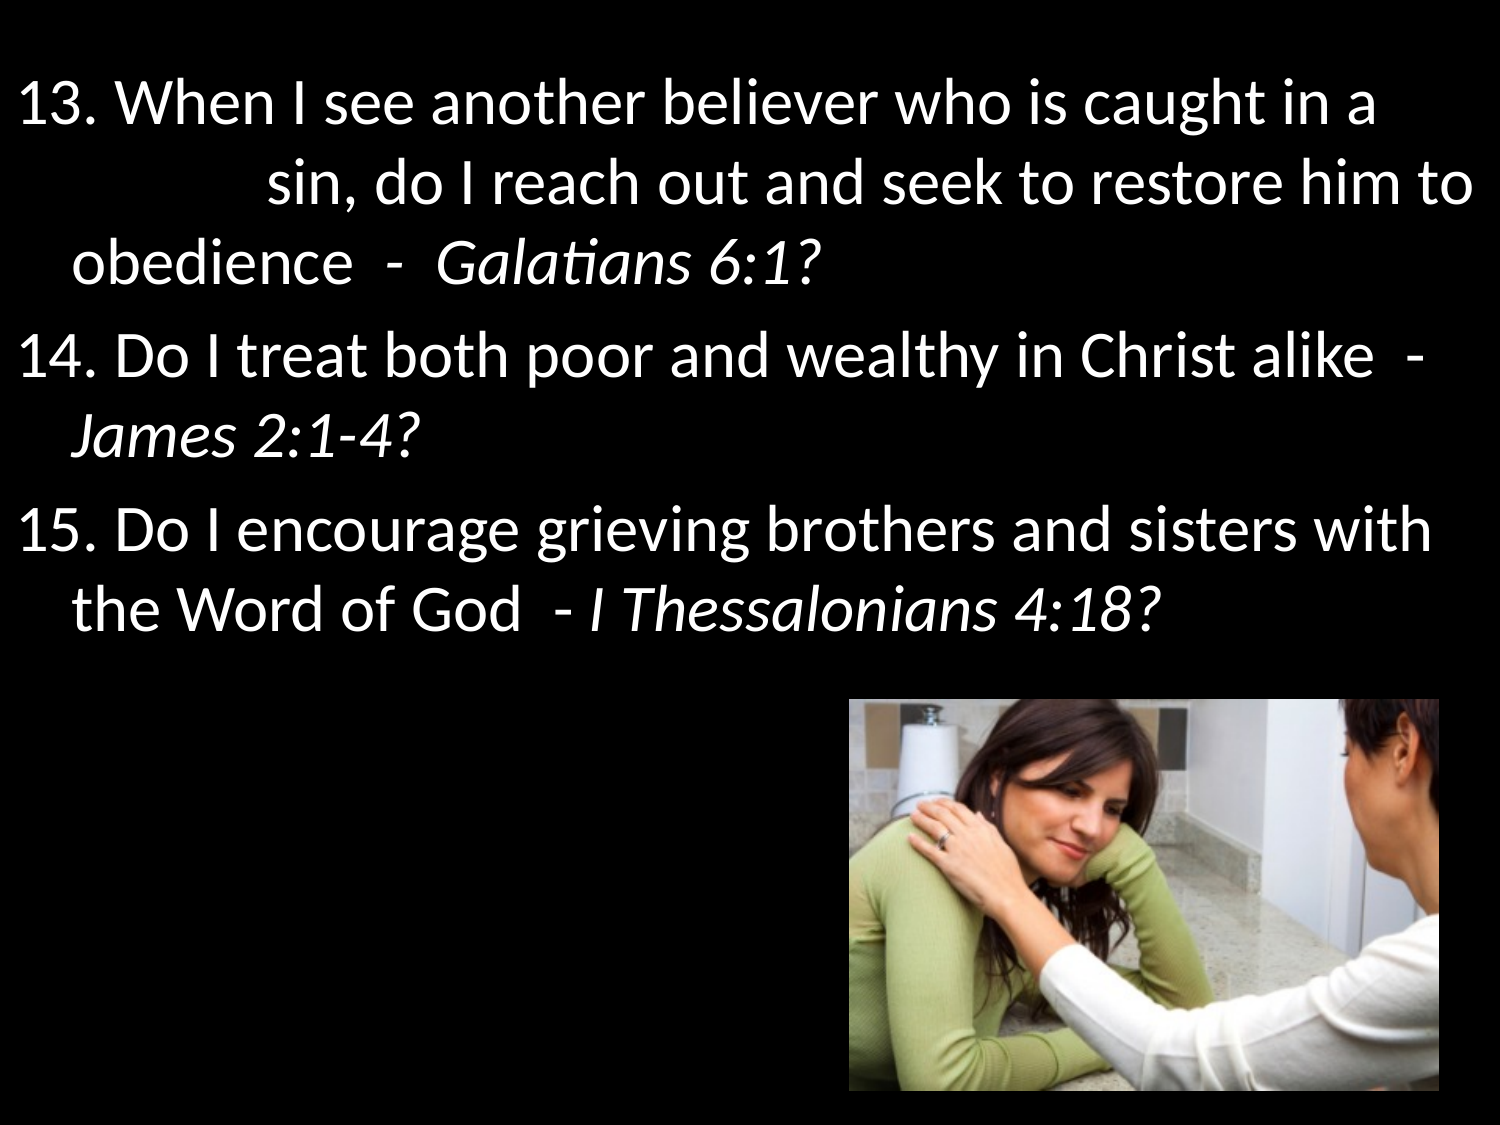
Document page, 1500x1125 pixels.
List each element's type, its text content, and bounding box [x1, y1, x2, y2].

picture [849, 699, 1440, 1091]
list 13. When I see another believer who is caught in a sin, do I reach out and seek to restore him to obedience - Galatians 6:1? 14. Do I treat both poor and wealthy in Christ alike - James 2:1-4? 15. Do I encourage grieving brothers and sisters with the Word of God - I Thessalonians 4:18? [0, 50, 1500, 1088]
